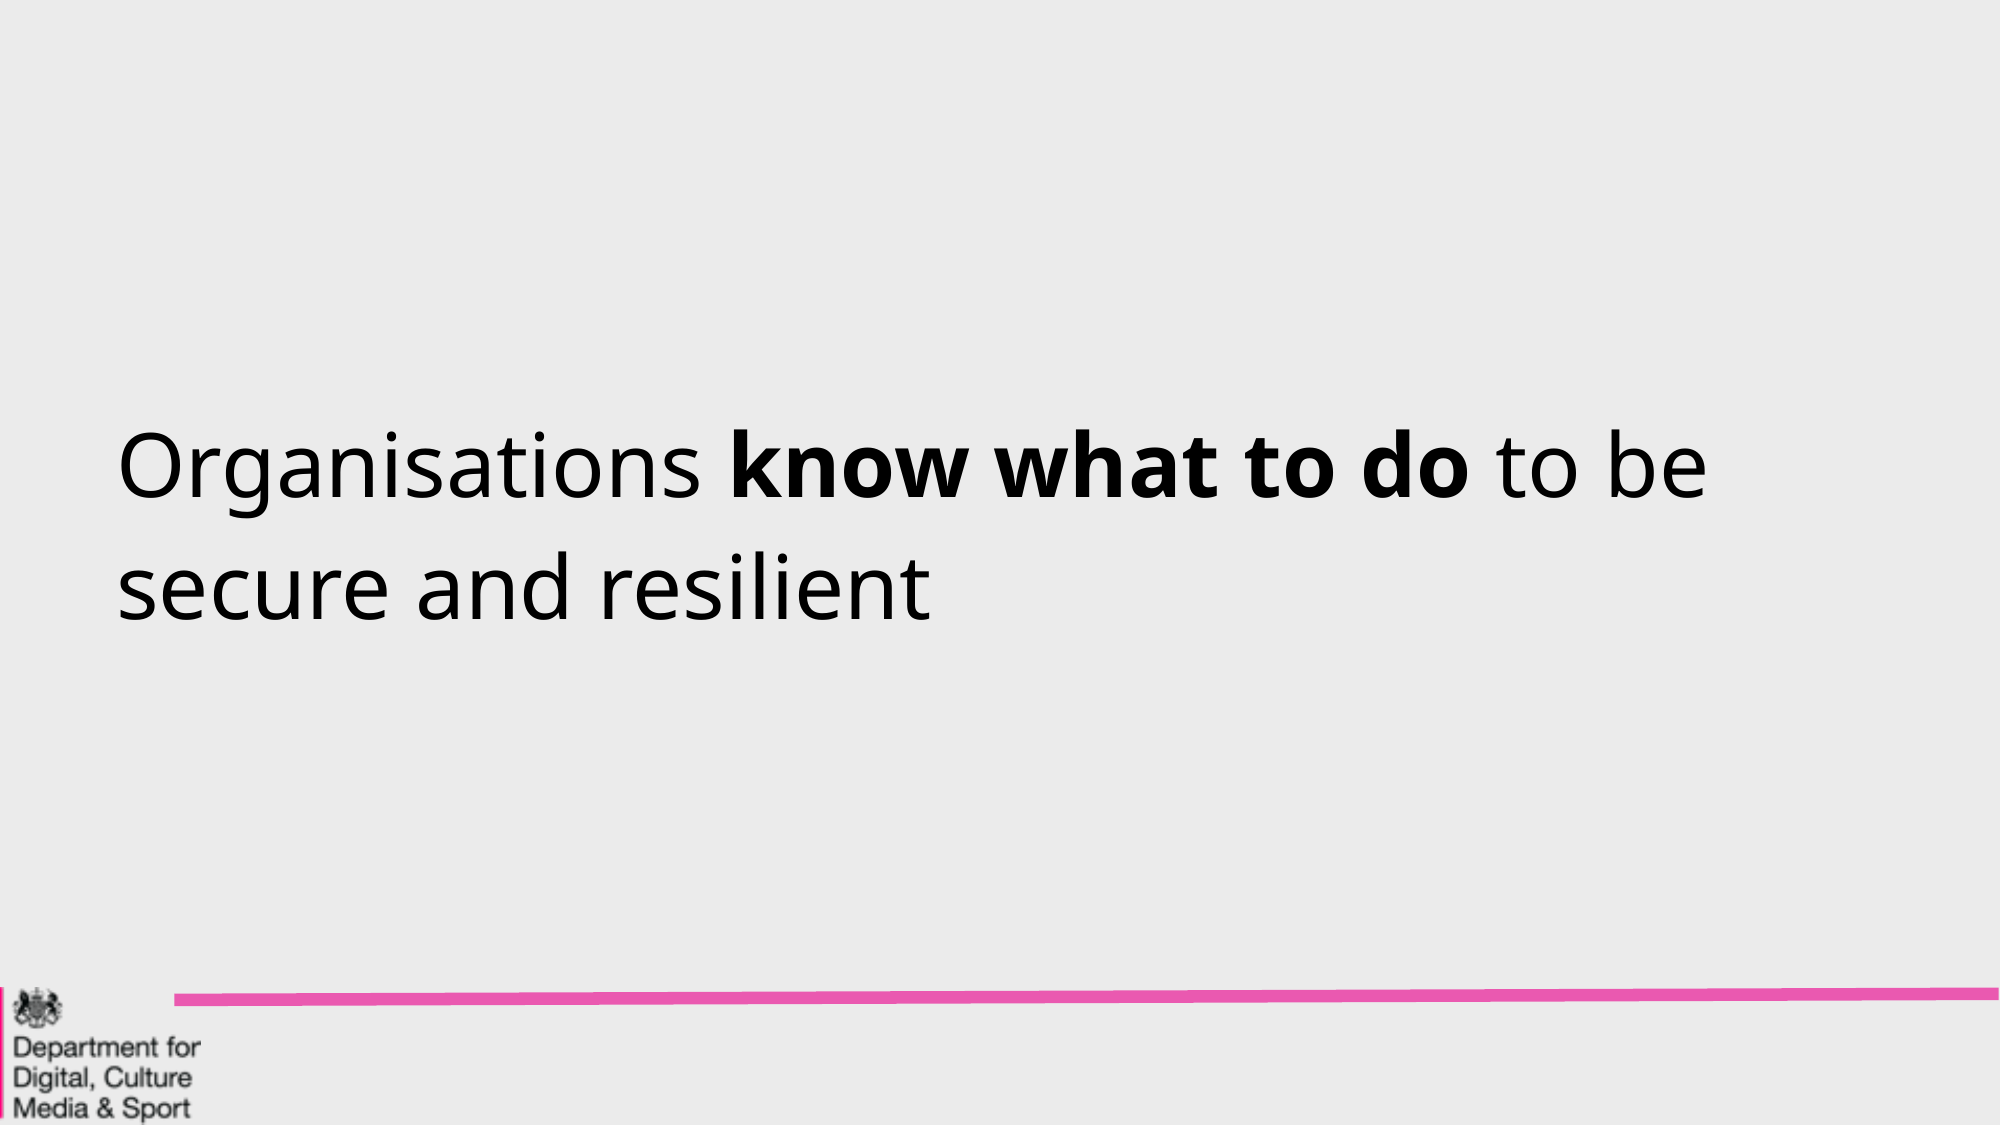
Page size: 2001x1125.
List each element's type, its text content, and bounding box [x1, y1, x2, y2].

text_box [204, 993, 1999, 1001]
picture [0, 986, 201, 1125]
title Organisations know what to do to be secure and resilient [112, 71, 1768, 959]
